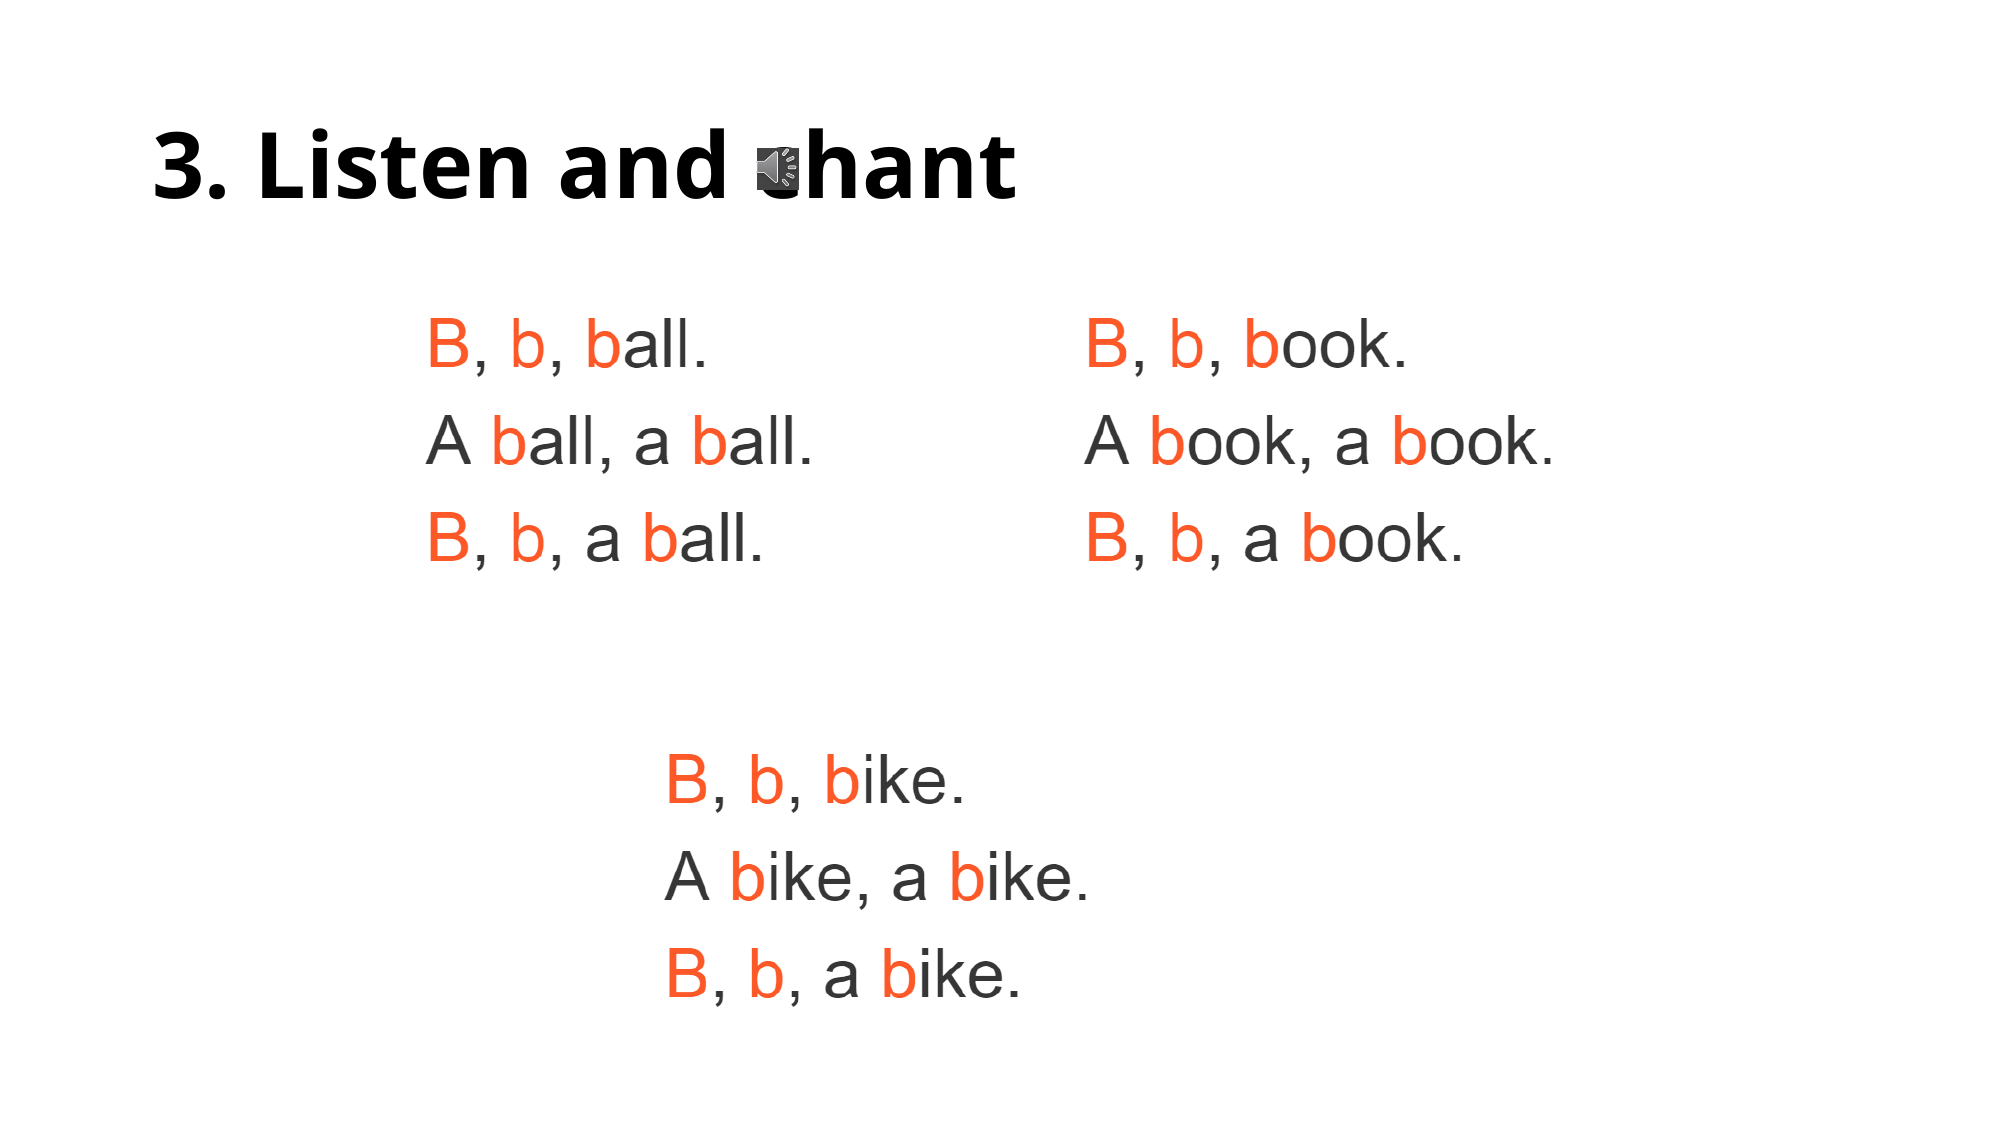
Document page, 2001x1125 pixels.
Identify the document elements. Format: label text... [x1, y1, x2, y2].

title 3. Listen and chant [137, 59, 1863, 278]
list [376, 241, 1572, 1066]
picture [755, 146, 800, 191]
